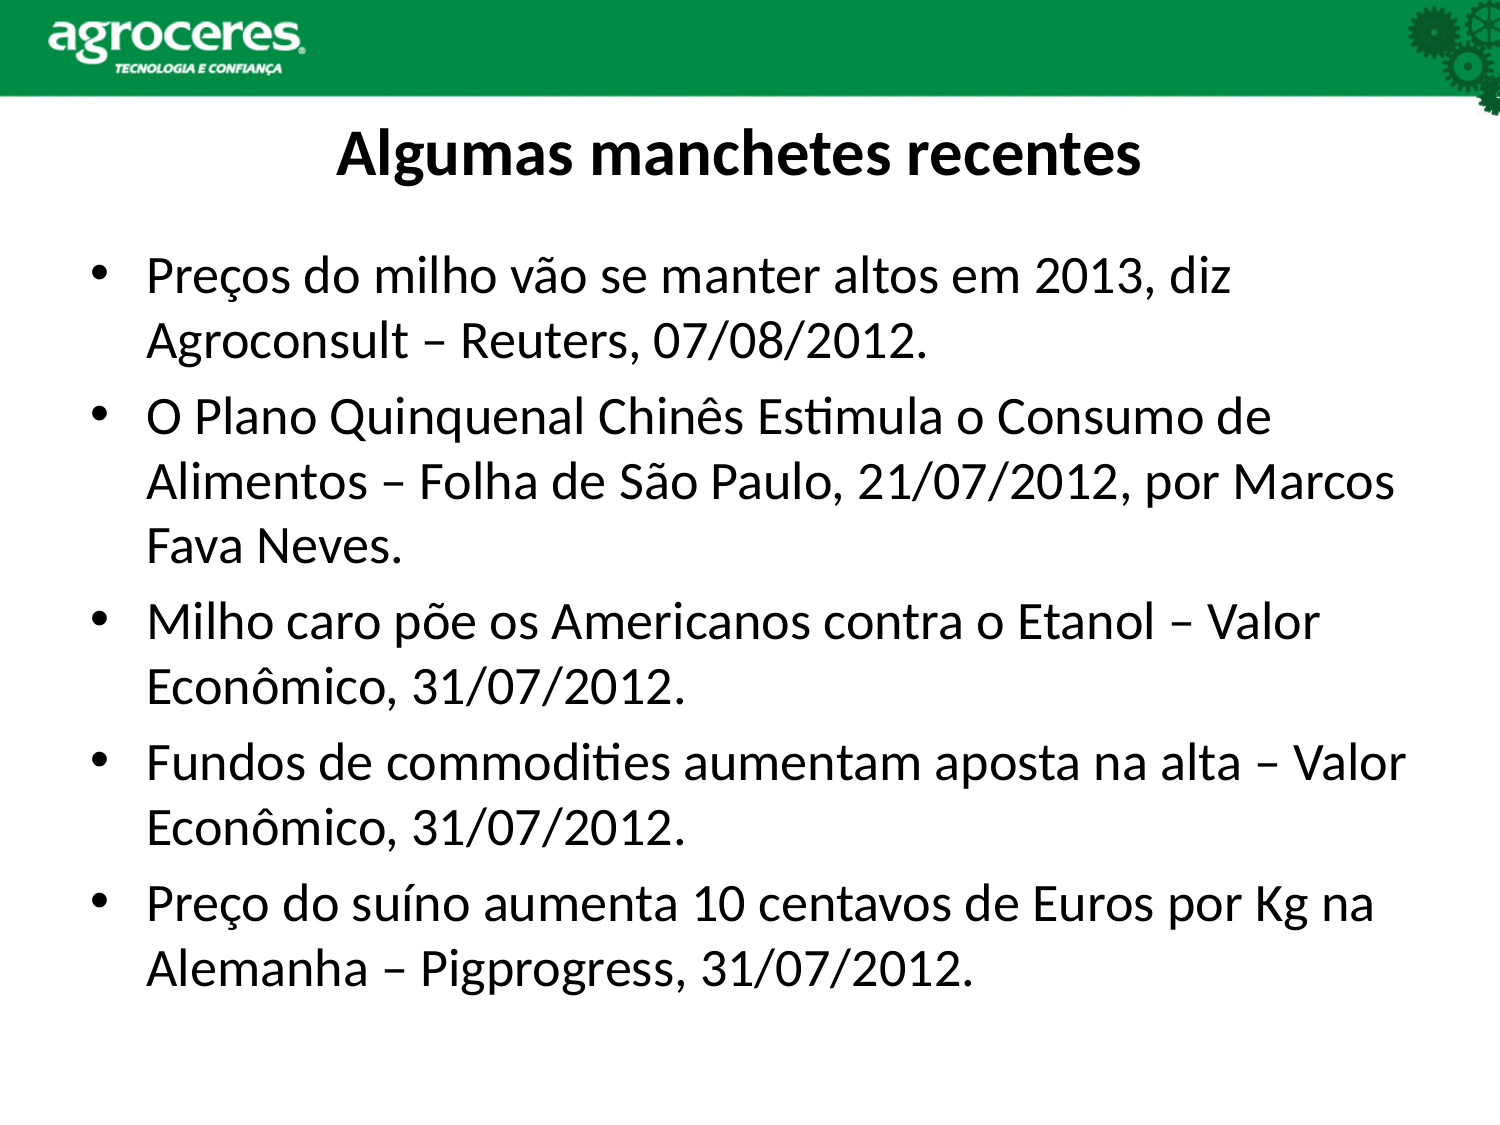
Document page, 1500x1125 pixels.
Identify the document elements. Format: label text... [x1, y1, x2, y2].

picture [0, 0, 1500, 1125]
title Algumas manchetes recentes [64, 78, 1415, 220]
list Preços do milho vão se manter altos em 2013, diz Agroconsult – Reuters, 07/08/2012. O Plano Quinquenal Chinês Estimula o Consumo de Alimentos – Folha de São Paulo, 21/07/2012, por Marcos Fava Neves. Milho caro põe os Americanos contra o Etanol – Valor Econômico, 31/07/2012. Fundos de commodities aumentam aposta na alta – Valor Econômico, 31/07/2012. Preço do suíno aumenta 10 centavos de Euros por Kg na Alemanha – Pigprogress, 31/07/2012. [75, 231, 1425, 1047]
